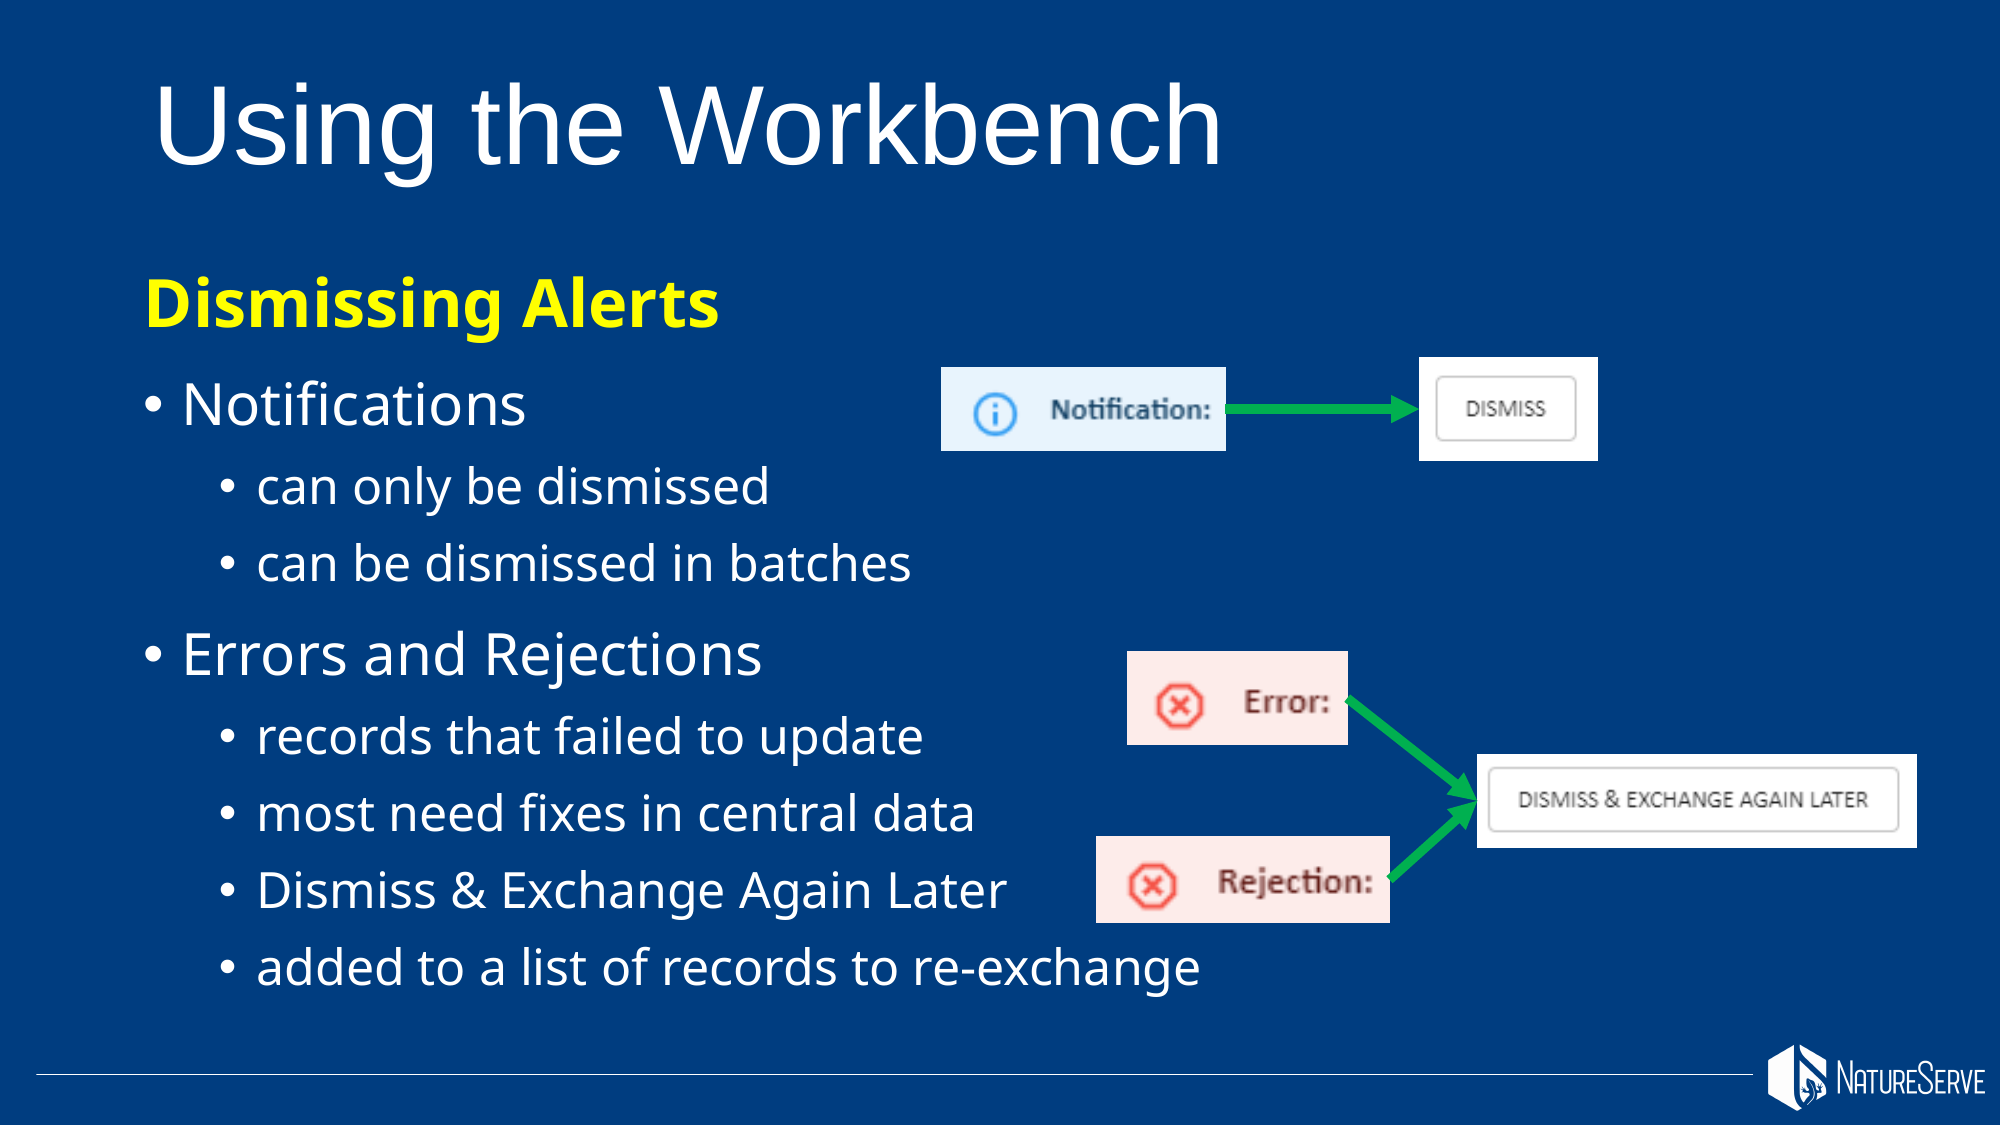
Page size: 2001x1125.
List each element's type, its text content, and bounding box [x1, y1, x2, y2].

title Using the Workbench [137, 59, 1863, 278]
picture [1753, 1029, 2000, 1125]
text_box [1096, 651, 1917, 923]
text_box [941, 357, 1598, 461]
list Dismissing Alerts Notifications can only be dismissed can be dismissed in batches Errors and Rejections records that failed to update most need fixes in central data Dismiss & Exchange Again Later added to a list of records to re-exchange [129, 262, 1661, 1004]
